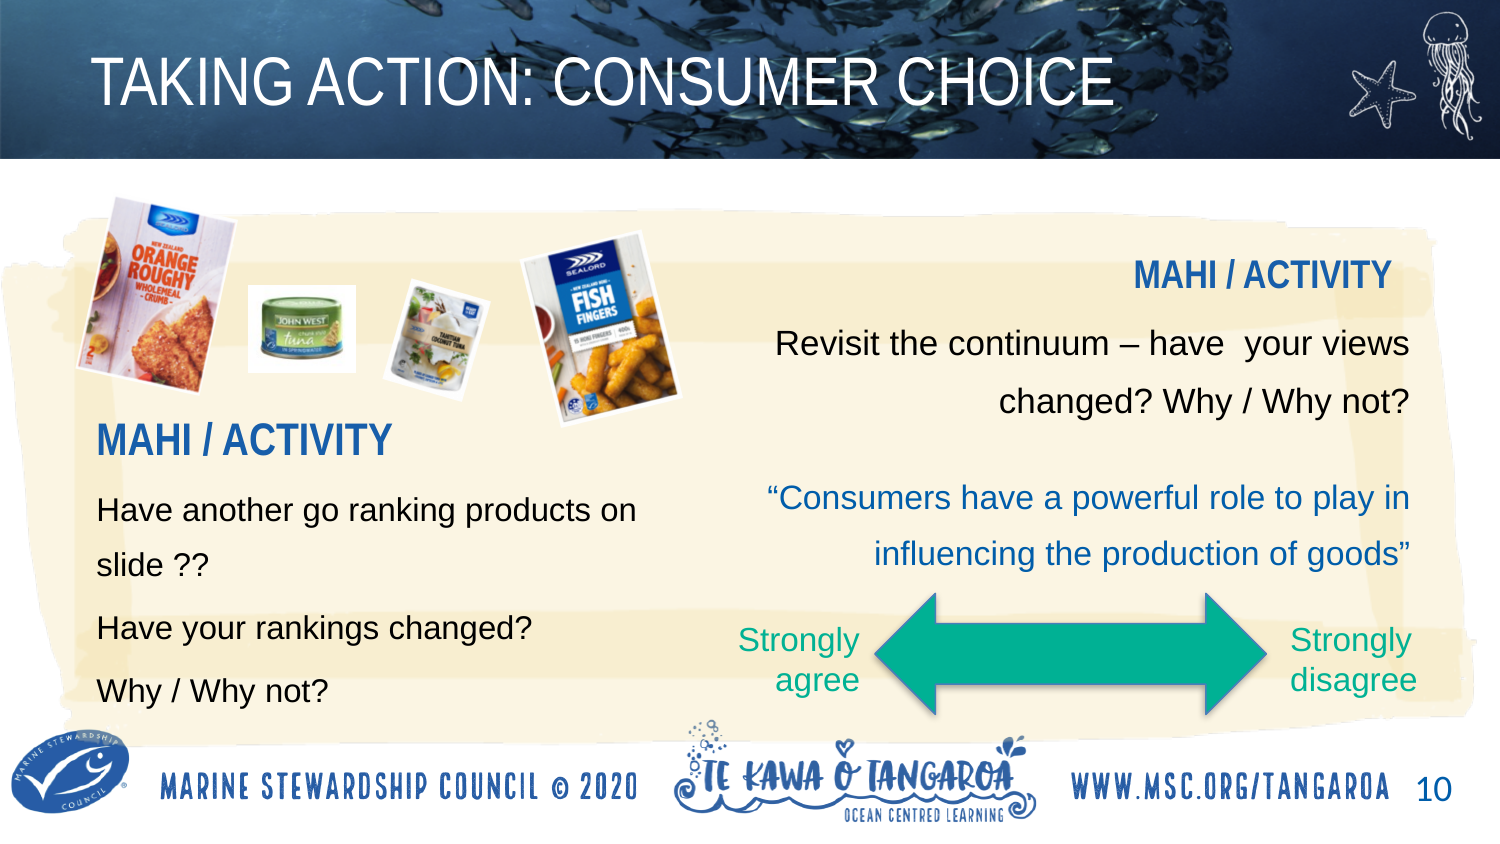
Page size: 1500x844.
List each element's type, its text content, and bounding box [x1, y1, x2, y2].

title TAKING ACTION: CONSUMER CHOICE [75, 15, 1425, 140]
picture [0, 0, 1500, 835]
